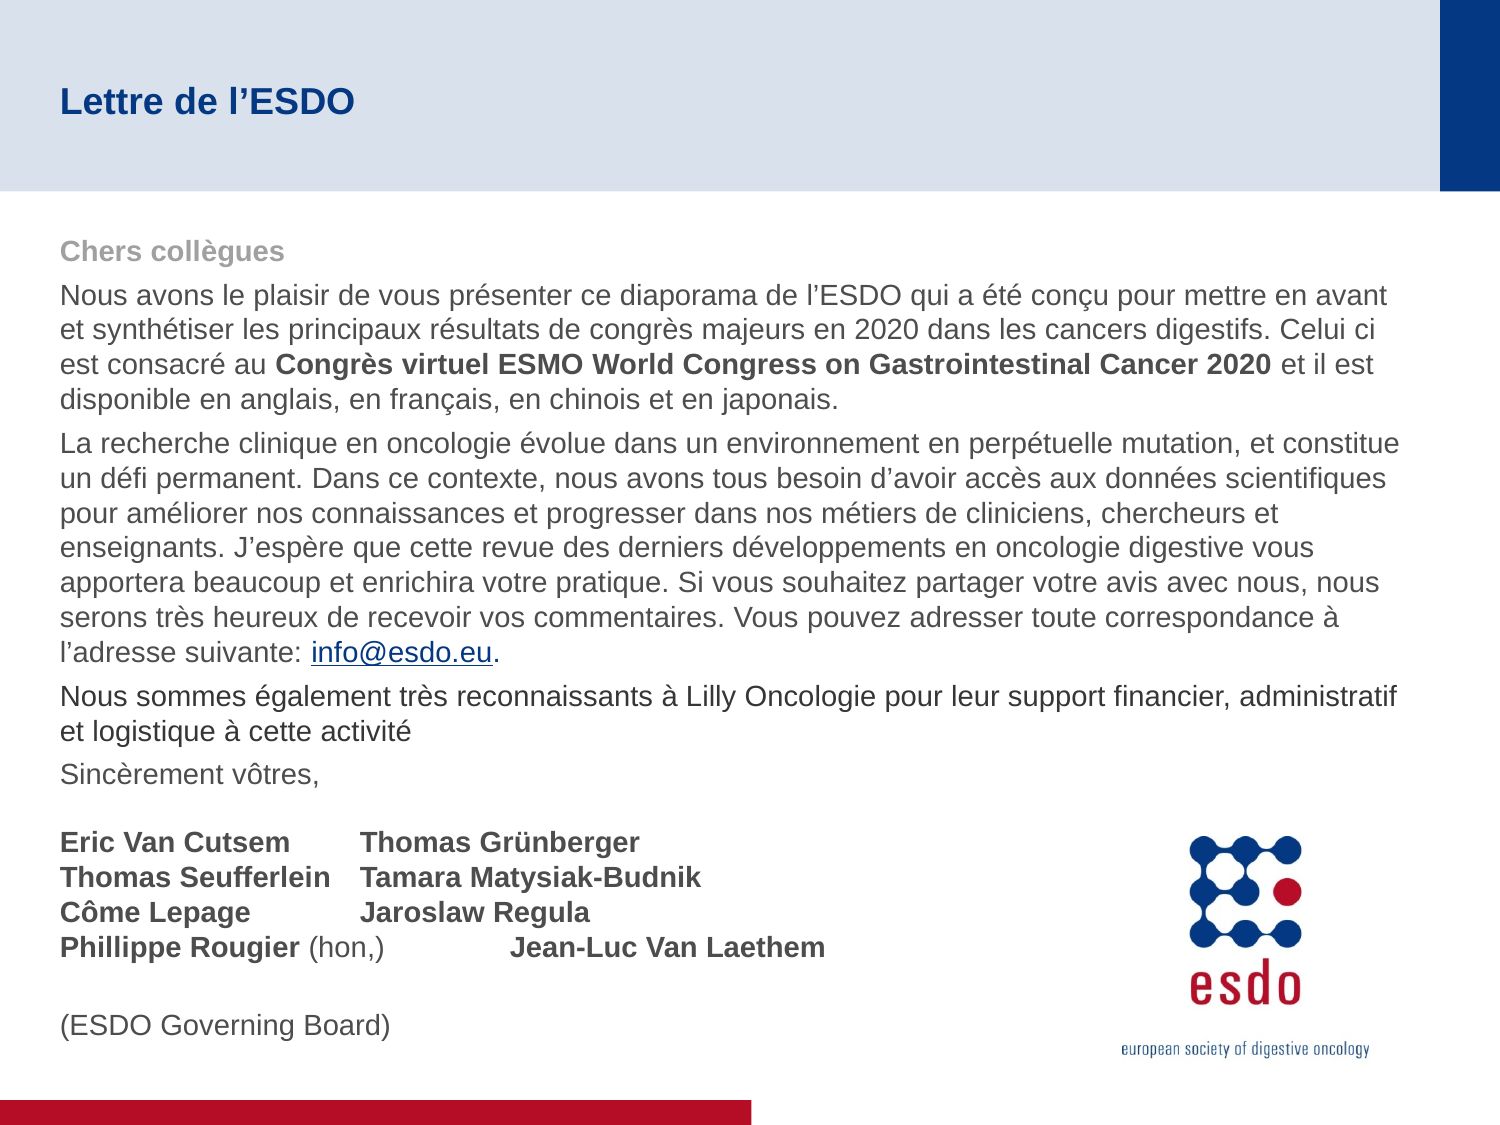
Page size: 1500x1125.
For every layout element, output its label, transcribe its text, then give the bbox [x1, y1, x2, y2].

picture [1122, 835, 1369, 1067]
title Lettre de l’ESDO [59, 29, 1412, 162]
list Chers collègues Nous avons le plaisir de vous présenter ce diaporama de l’ESDO qui a été conçu pour mettre en avant et synthétiser les principaux résultats de congrès majeurs en 2020 dans les cancers digestifs. Celui ci est consacré au Congrès virtuel ESMO World Congress on Gastrointestinal Cancer 2020 et il est disponible en anglais, en français, en chinois et en japonais. La recherche clinique en oncologie évolue dans un environnement en perpétuelle mutation, et constitue un défi permanent. Dans ce contexte, nous avons tous besoin d’avoir accès aux données scientifiques pour améliorer nos connaissances et progresser dans nos métiers de cliniciens, chercheurs et enseignants. J’espère que cette revue des derniers développements en oncologie digestive vous apportera beaucoup et enrichira votre pratique. Si vous souhaitez partager votre avis avec nous, nous serons très heureux de recevoir vos commentaires. Vous pouvez adresser toute correspondance à l’adresse suivante: info@esdo.eu. Nous sommes également très reconnaissants à Lilly Oncologie pour leur support financier, administratif et logistique à cette activité Sincèrement vôtres, Eric Van Cutsem Thomas Grünberger Thomas Seufferlein Tamara Matysiak-Budnik Côme Lepage Jaroslaw Regula Phillippe Rougier (hon,) Jean-Luc Van Laethem (ESDO Governing Board) [59, 224, 1412, 962]
